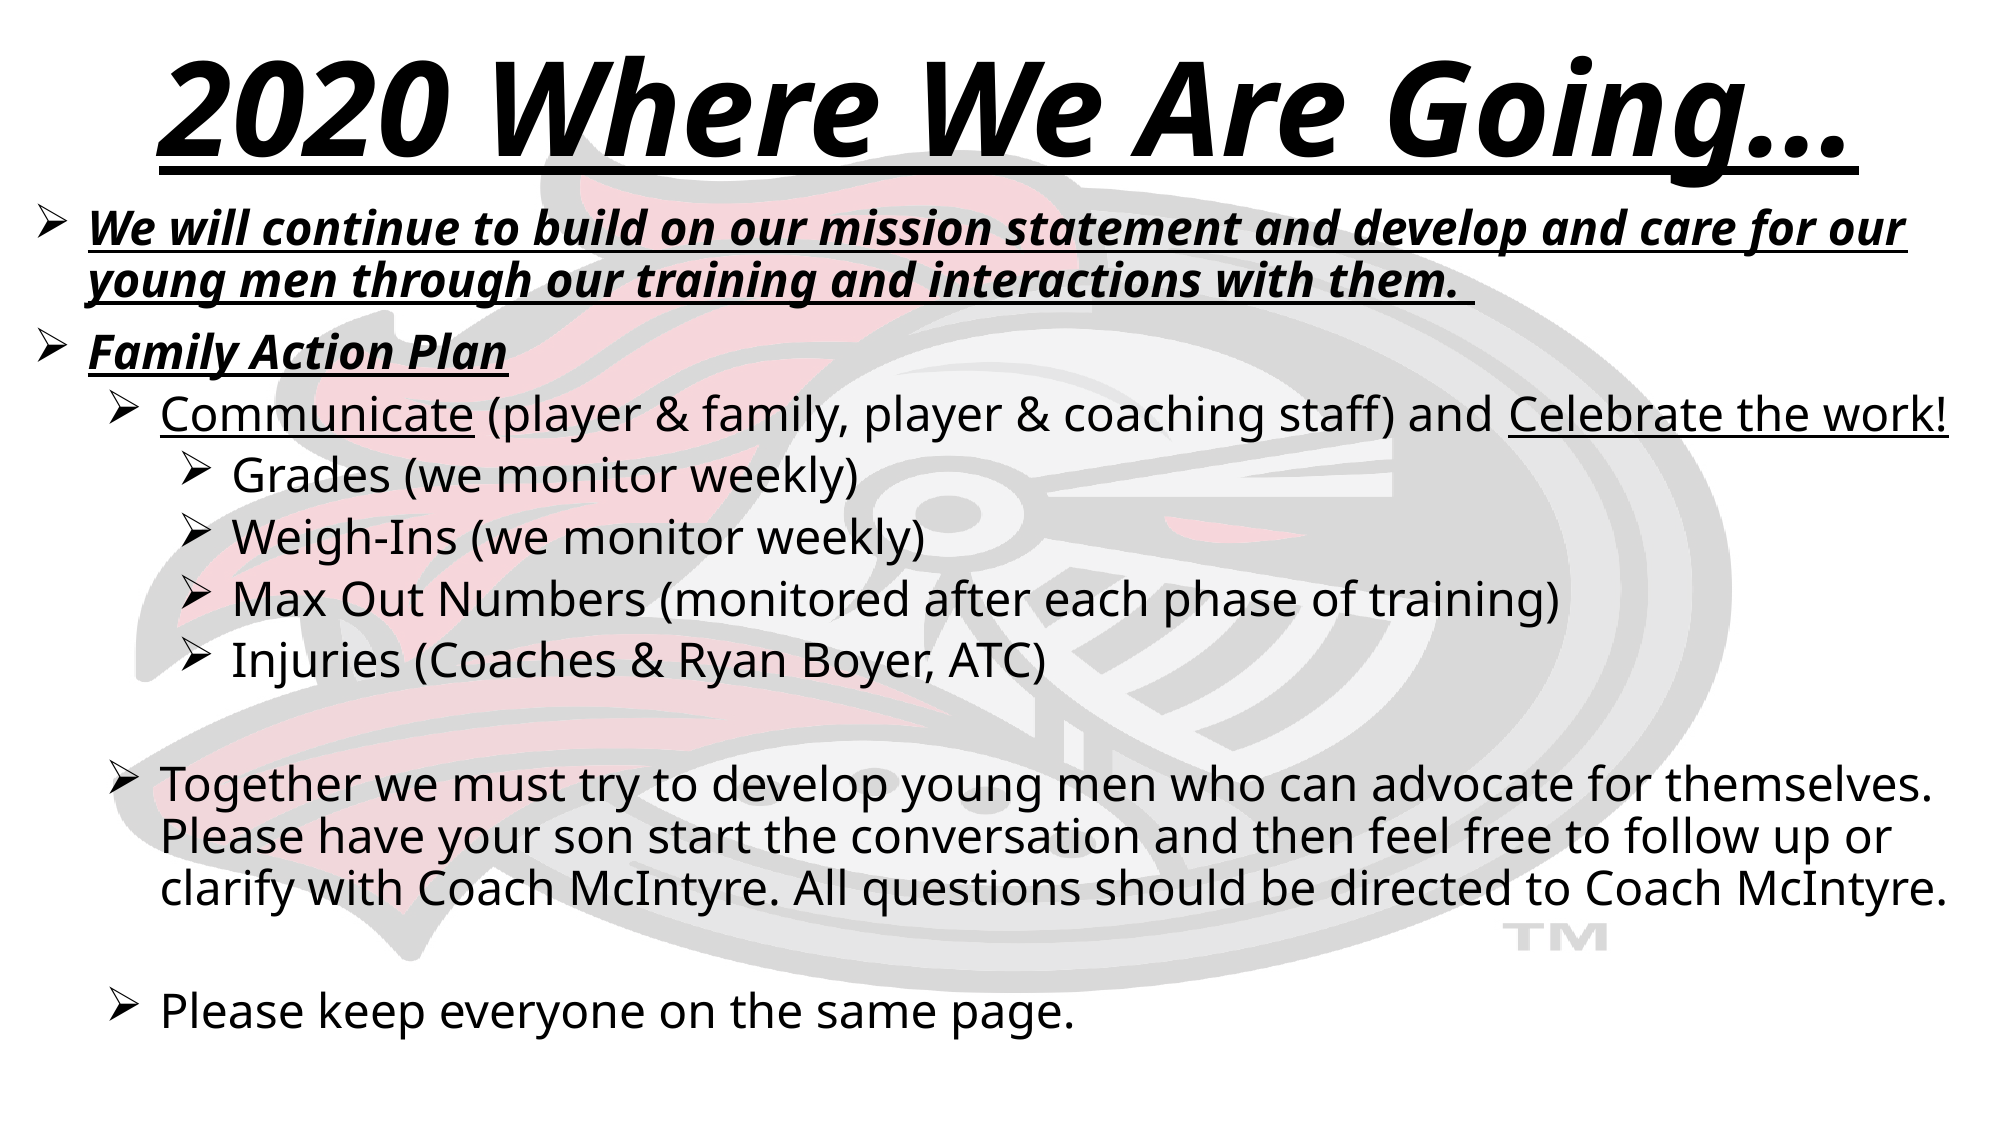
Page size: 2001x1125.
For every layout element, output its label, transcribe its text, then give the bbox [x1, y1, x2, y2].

subtitle 2020 Where We Are Going… We will continue to build on our mission statement and develop and care for our young men through our training and interactions with them. Family Action Plan Communicate (player & family, player & coaching staff) and Celebrate the work! Grades (we monitor weekly) Weigh-Ins (we monitor weekly) Max Out Numbers (monitored after each phase of training) Injuries (Coaches & Ryan Boyer, ATC) Together we must try to develop young men who can advocate for themselves. Please have your son start the conversation and then feel free to follow up or clarify with Coach McIntyre. All questions should be directed to Coach McIntyre. Please keep everyone on the same page. [18, 34, 2000, 1125]
